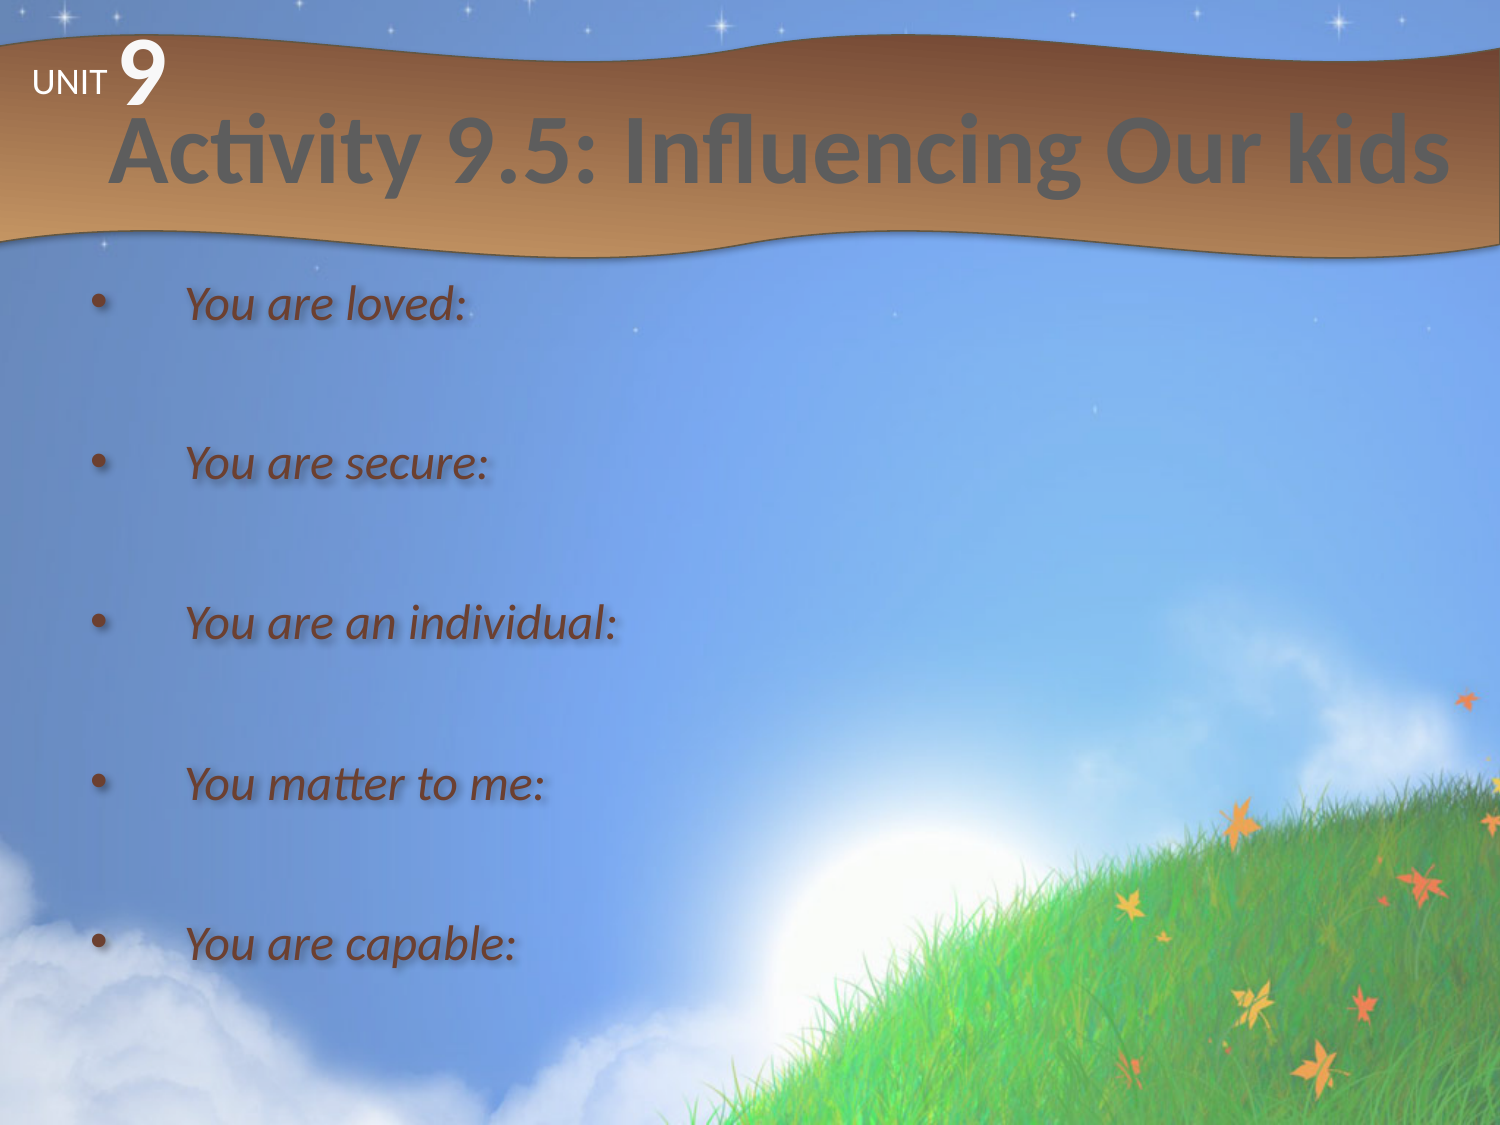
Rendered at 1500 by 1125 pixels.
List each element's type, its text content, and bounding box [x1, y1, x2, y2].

text_box [0, 35, 101, 243]
text_box [758, 34, 1093, 45]
list You are loved: You are secure: You are an individual: You matter to me: You are capable: [75, 262, 1425, 1110]
text_box [961, 233, 1500, 259]
text_box [257, 38, 337, 45]
text_box UNIT [16, 49, 220, 110]
text_box 9 [101, 0, 257, 133]
text_box [205, 233, 850, 259]
title Activity 9.5: Influencing Our kids [35, 45, 1500, 233]
